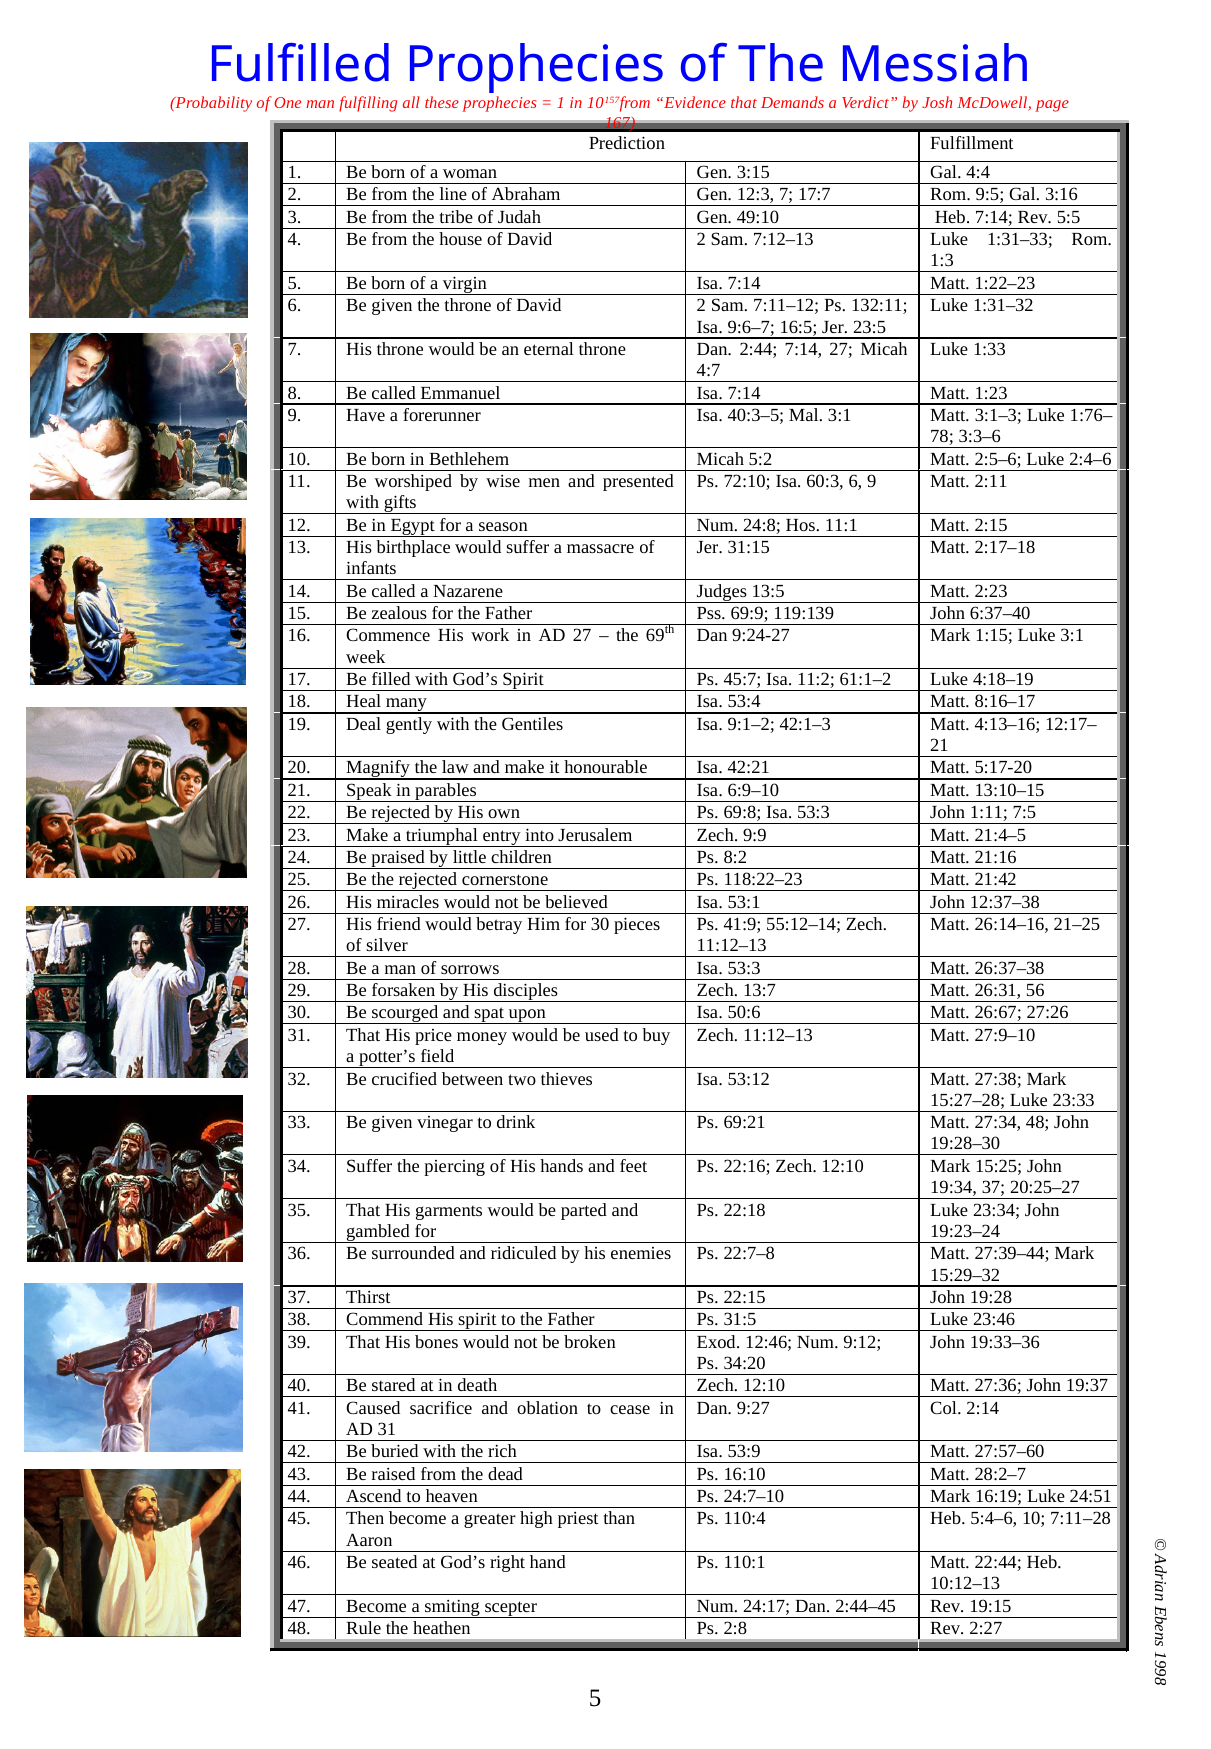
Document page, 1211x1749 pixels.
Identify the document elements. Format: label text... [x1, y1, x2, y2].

picture [30, 332, 247, 501]
picture [28, 142, 248, 318]
text_box 5 [574, 1674, 617, 1720]
text_box © Adrian Ebens 1998 [1136, 1661, 1187, 1724]
picture [23, 1282, 243, 1452]
picture [24, 1469, 241, 1637]
text_box Fulfilled Prophecies of The Messiah (Probability of One man fulfilling all these prophecies = 1 in 10157from “Evidence that Demands a Verdict” by Josh McDowell, page 167) [138, 24, 1102, 140]
picture [25, 706, 247, 878]
picture [25, 906, 248, 1079]
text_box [247, 84, 1211, 1652]
picture [27, 1094, 243, 1262]
picture [30, 518, 246, 686]
